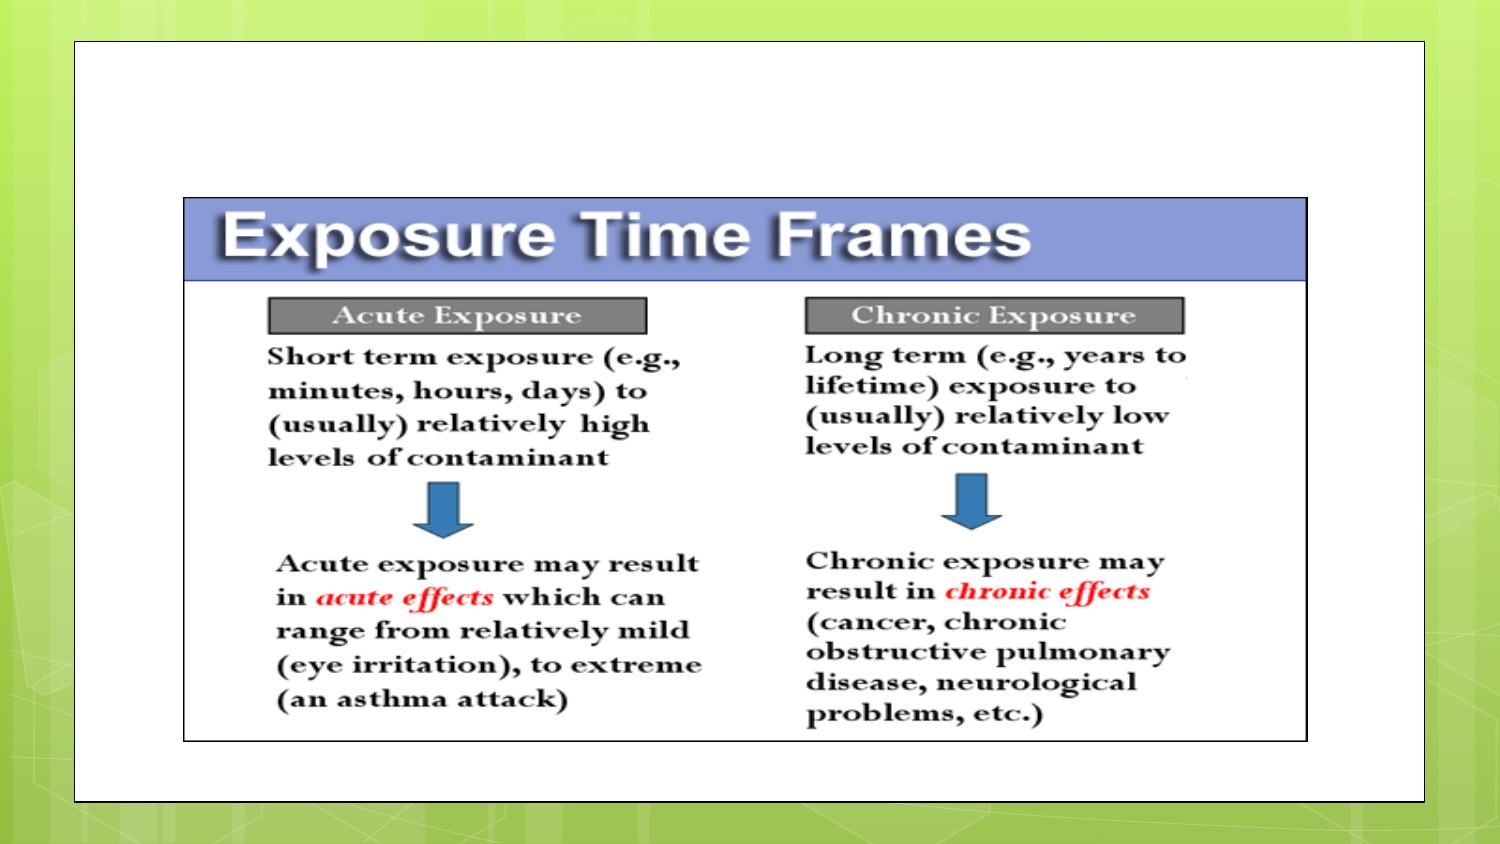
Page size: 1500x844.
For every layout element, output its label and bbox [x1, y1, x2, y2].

list [182, 197, 1308, 742]
